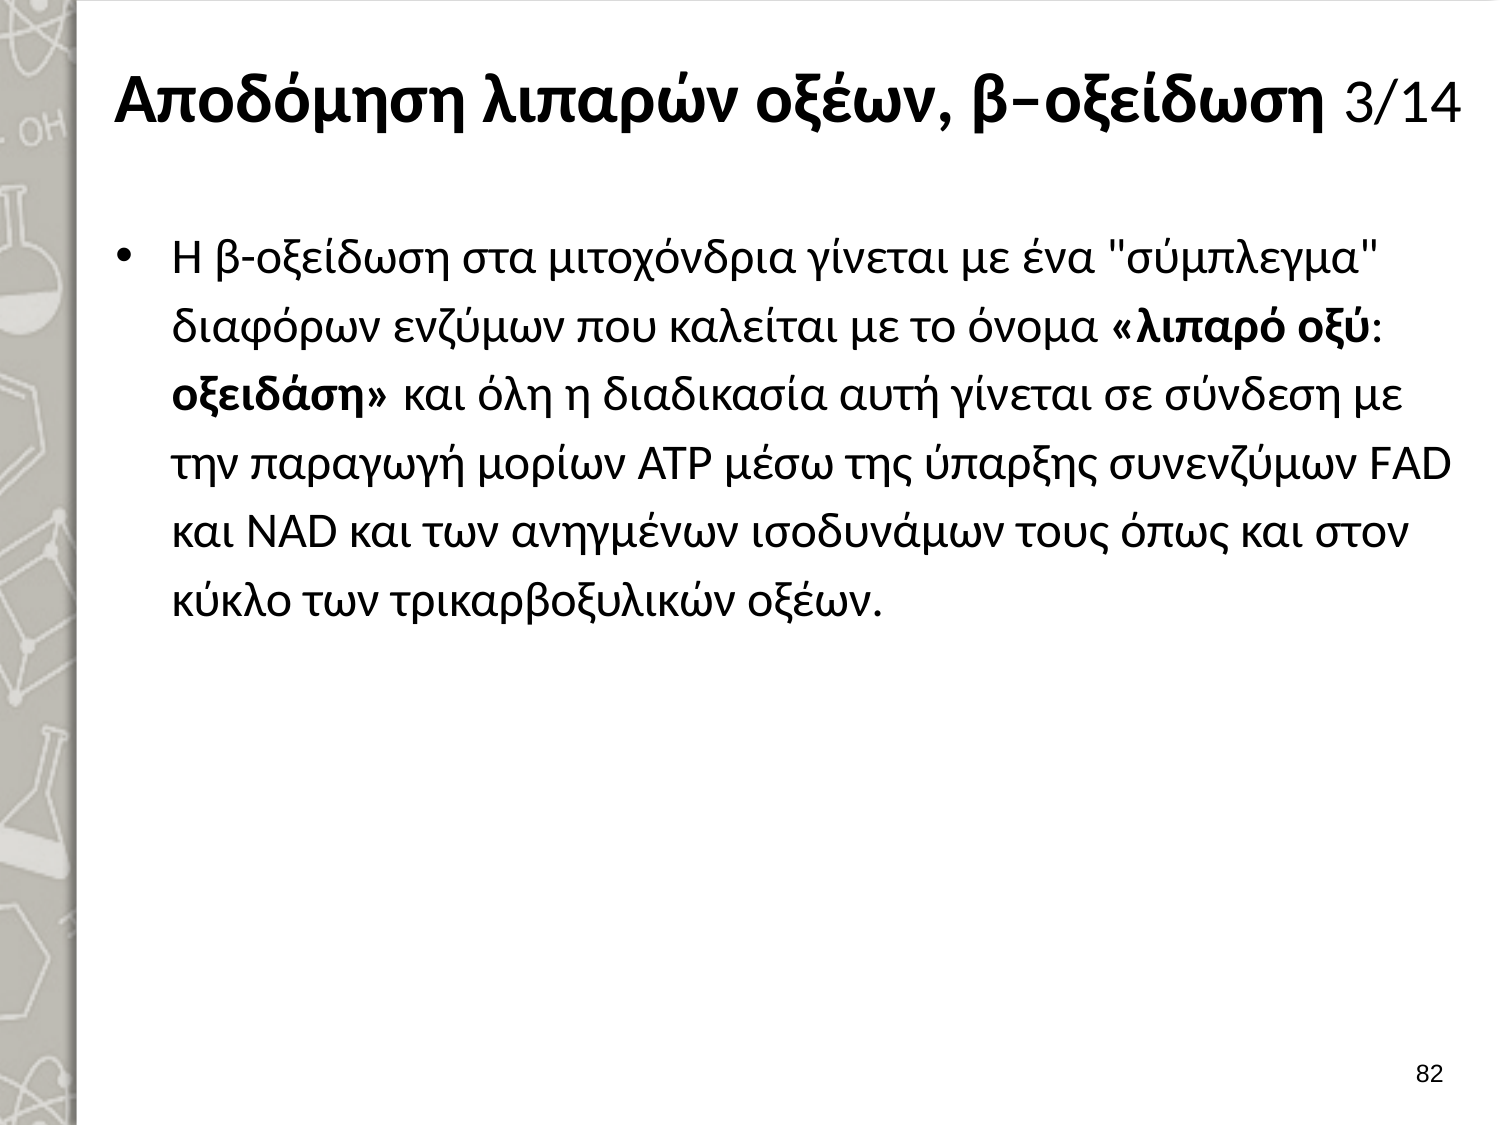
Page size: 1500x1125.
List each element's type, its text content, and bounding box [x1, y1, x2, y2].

slide_number 81 [1108, 1042, 1459, 1103]
list Η β-οξείδωση στα μιτοχόνδρια γίνεται με ένα "σύμπλεγμα" διαφόρων ενζύμων που καλείται με το όνομα «λιπαρό οξύ: οξειδάση» και όλη η διαδικασία αυτή γίνεται σε σύνδεση με την παραγωγή μορίων ΑΤΡ μέσω της ύπαρξης συνενζύμων FΑD και ΝΑD και των ανηγμένων ισοδυνάμων τους όπως και στον κύκλο των τρικαρβοξυλικών οξέων. [100, 208, 1471, 1024]
title Αποδόμηση λιπαρών οξέων, β–οξείδωση 3/14 [76, 19, 1500, 169]
